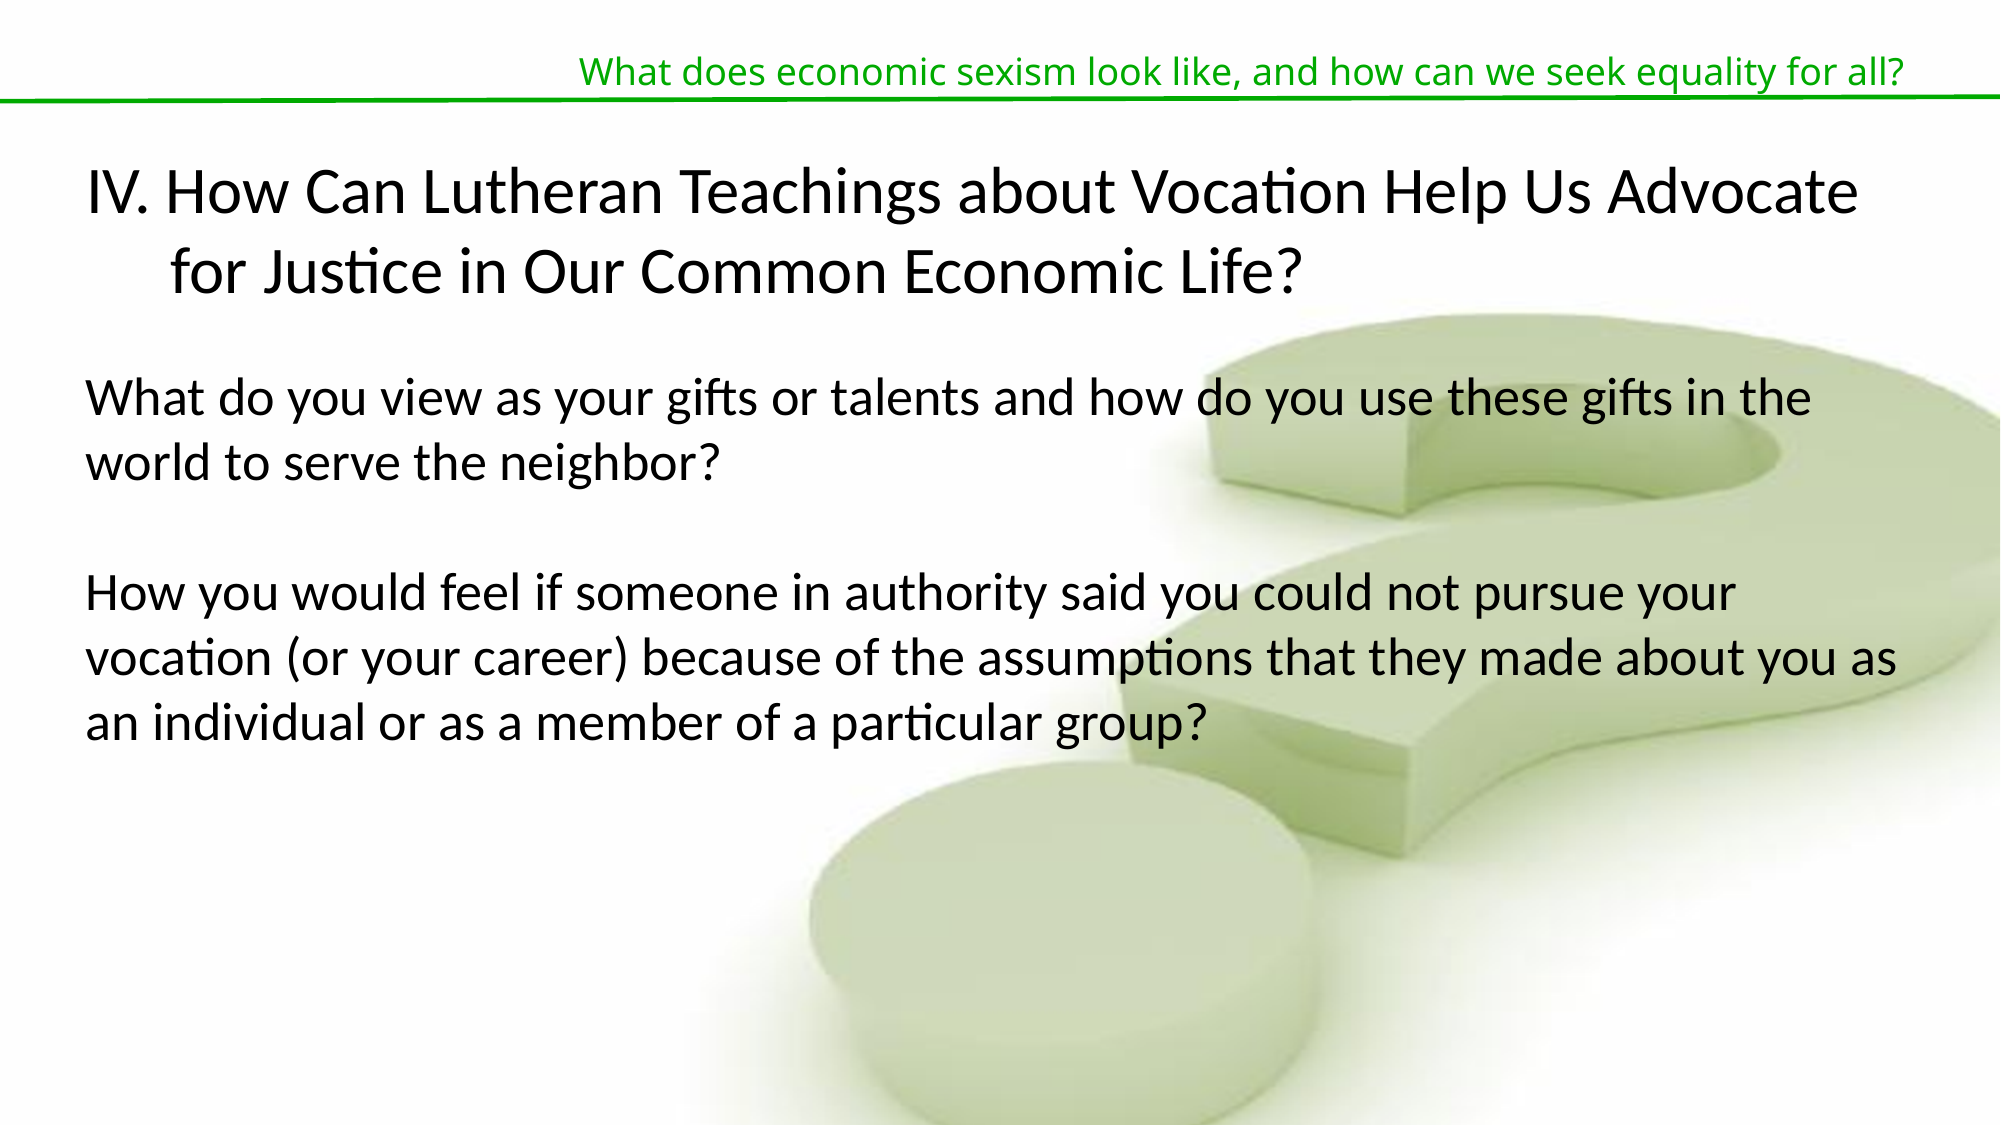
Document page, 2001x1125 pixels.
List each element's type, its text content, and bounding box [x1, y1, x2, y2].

picture [0, 0, 2001, 1125]
text_box What do you view as your gifts or talents and how do you use these gifts in the world to serve the neighbor? How you would feel if someone in authority said you could not pursue your vocation (or your career) because of the assumptions that they made about you as an individual or as a member of a particular group? [71, 353, 1929, 759]
text_box What does economic sexism look like, and how can we seek equality for all? [564, 40, 2000, 96]
text_box IV. How Can Lutheran Teachings about Vocation Help Us Advocate for Justice in Our Common Economic Life? [71, 139, 1930, 314]
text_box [0, 96, 2000, 102]
